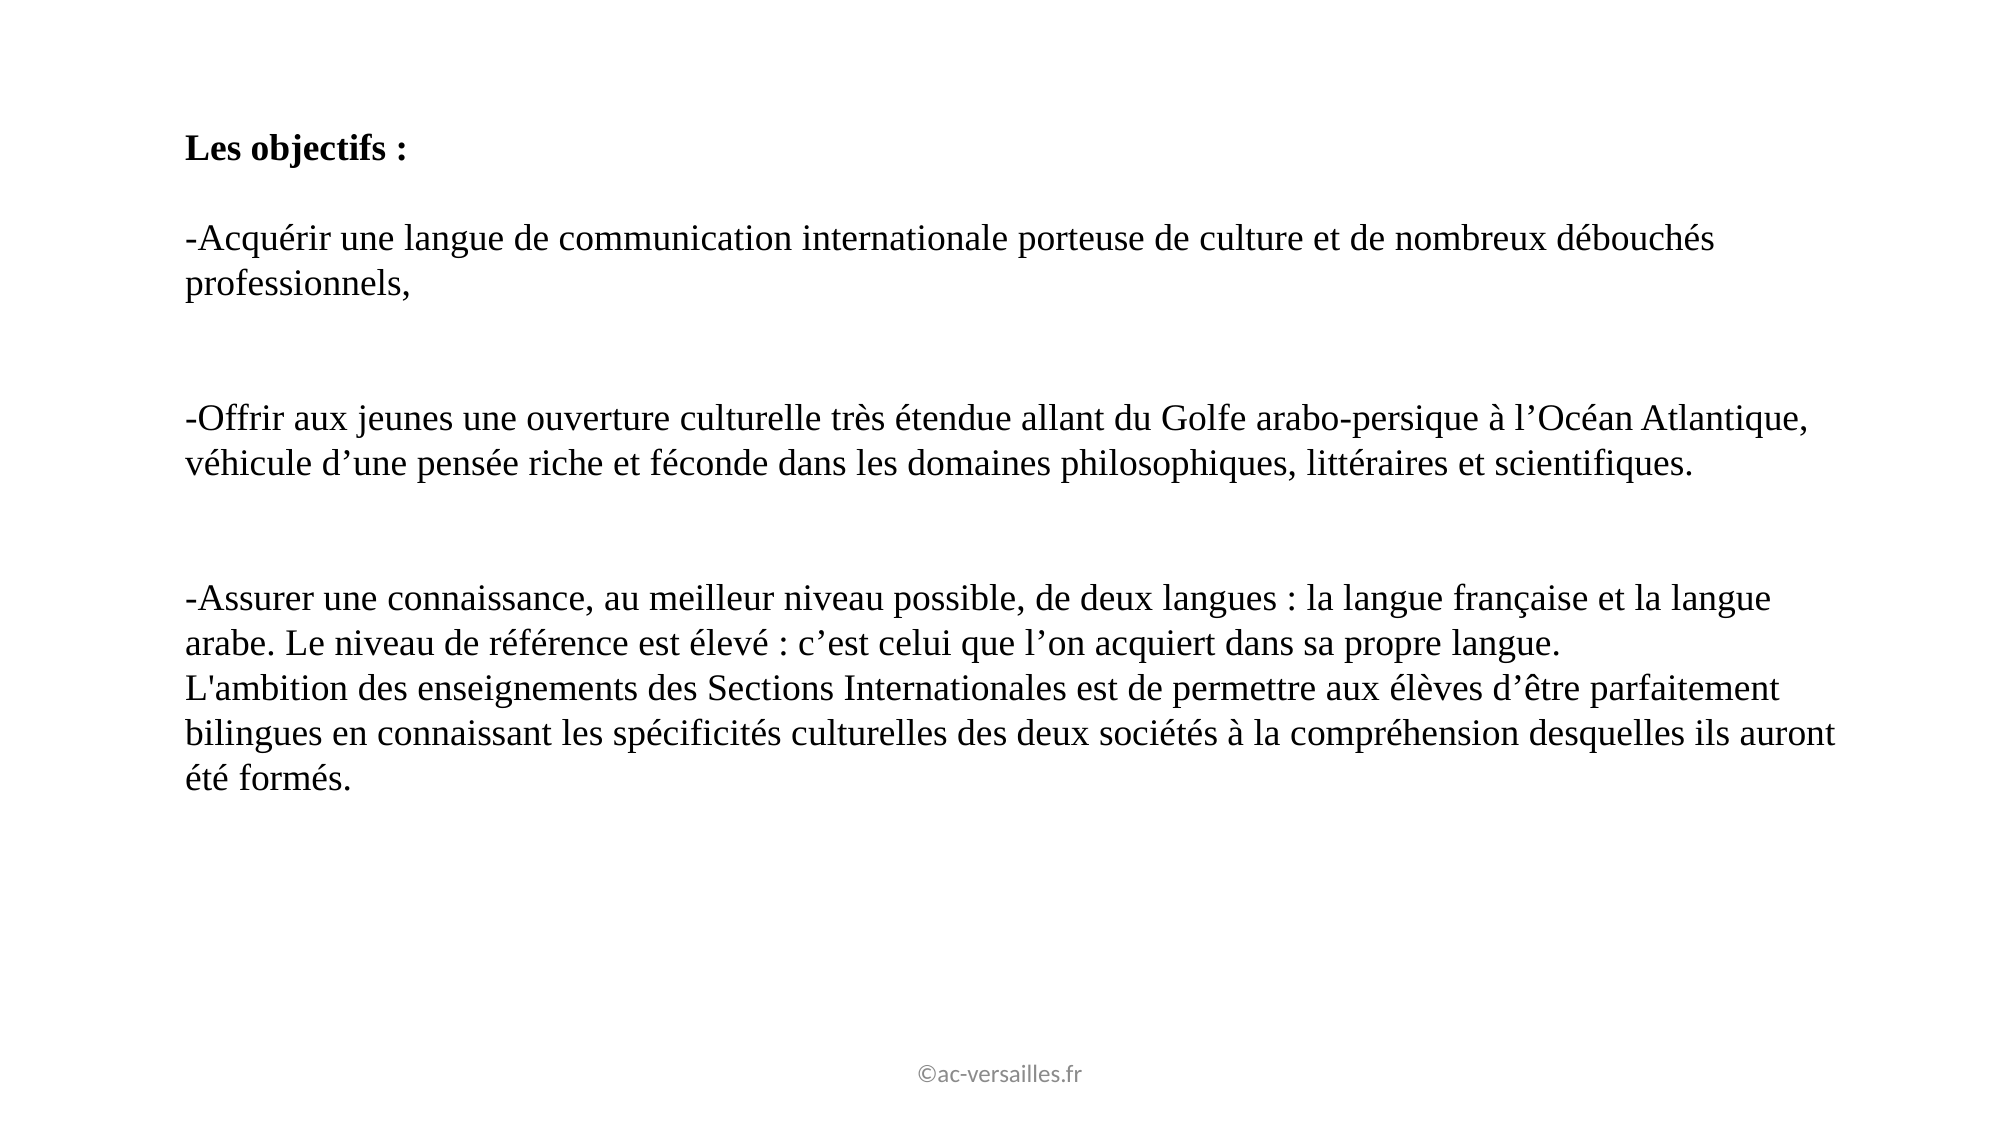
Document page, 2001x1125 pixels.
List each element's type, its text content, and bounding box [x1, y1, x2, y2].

text_box Les objectifs : -Acquérir une langue de communication internationale porteuse de culture et de nombreux débouchés professionnels, -Offrir aux jeunes une ouverture culturelle très étendue allant du Golfe arabo-persique à l’Océan Atlantique, véhicule d’une pensée riche et féconde dans les domaines philosophiques, littéraires et scientifiques. -Assurer une connaissance, au meilleur niveau possible, de deux langues : la langue française et la langue arabe. Le niveau de référence est élevé : c’est celui que l’on acquiert dans sa propre langue. L'ambition des enseignements des Sections Internationales est de permettre aux élèves d’être parfaitement bilingues en connaissant les spécificités culturelles des deux sociétés à la compréhension desquelles ils auront été formés. [170, 115, 1870, 806]
footer ©ac-versailles.fr [662, 1042, 1338, 1103]
